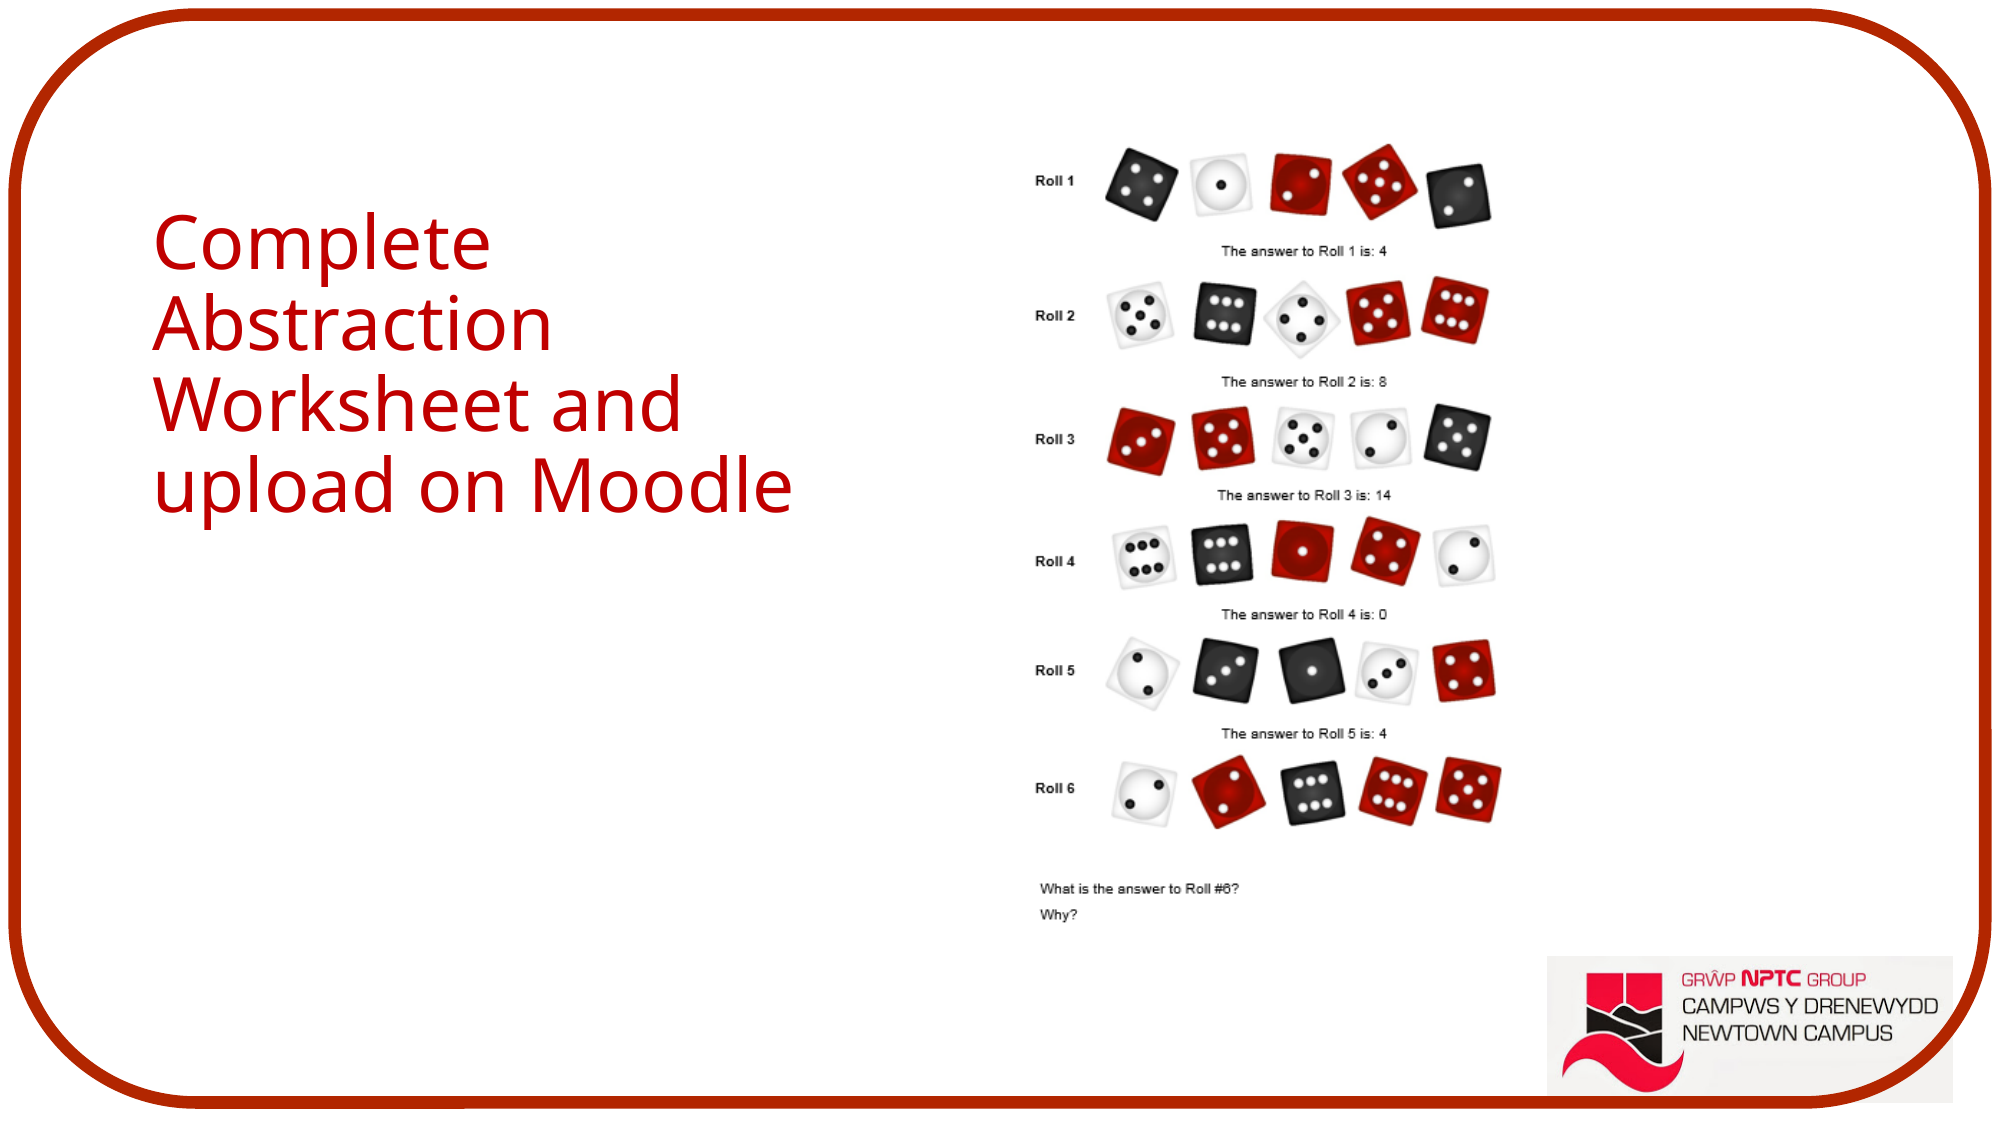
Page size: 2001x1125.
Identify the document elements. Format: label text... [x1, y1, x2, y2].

picture [1547, 956, 1953, 1096]
title Complete Abstraction Worksheet and upload on Moodle [137, 59, 835, 675]
picture [1854, 1037, 1953, 1103]
picture [978, 137, 1569, 934]
